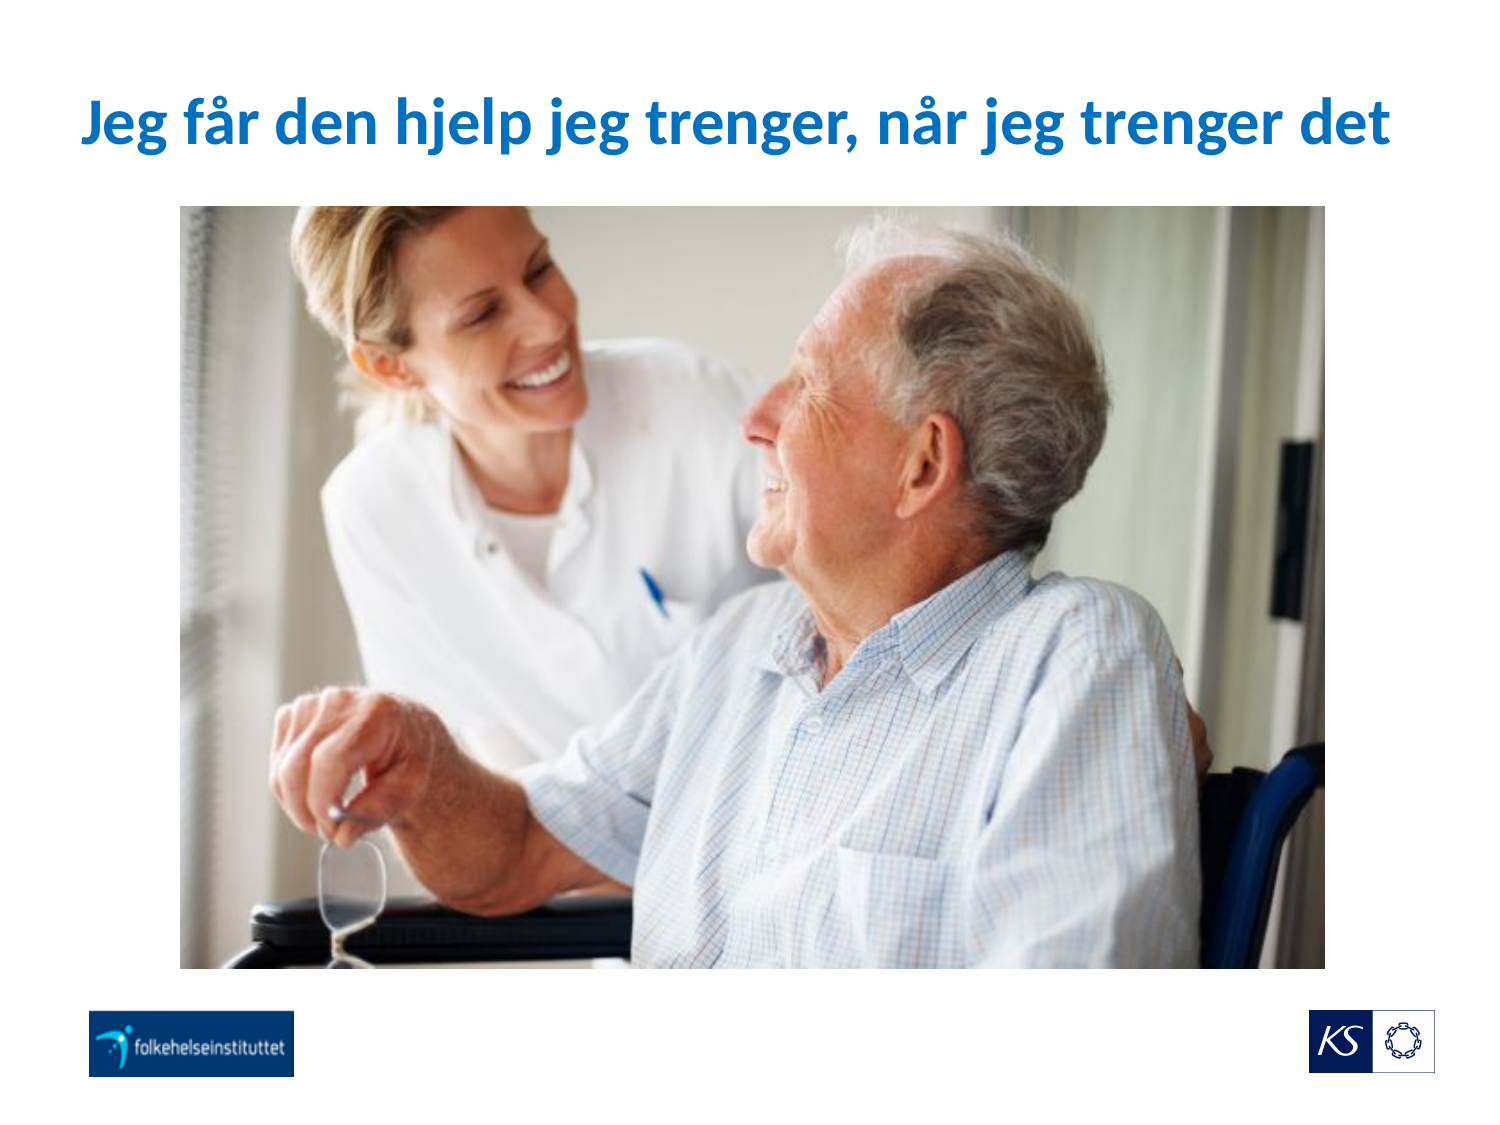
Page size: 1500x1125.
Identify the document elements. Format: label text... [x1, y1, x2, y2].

picture [89, 1008, 295, 1077]
text_box Jeg får den hjelp jeg trenger, når jeg trenger det [66, 70, 1415, 166]
picture [1309, 1010, 1435, 1073]
picture [179, 206, 1325, 969]
